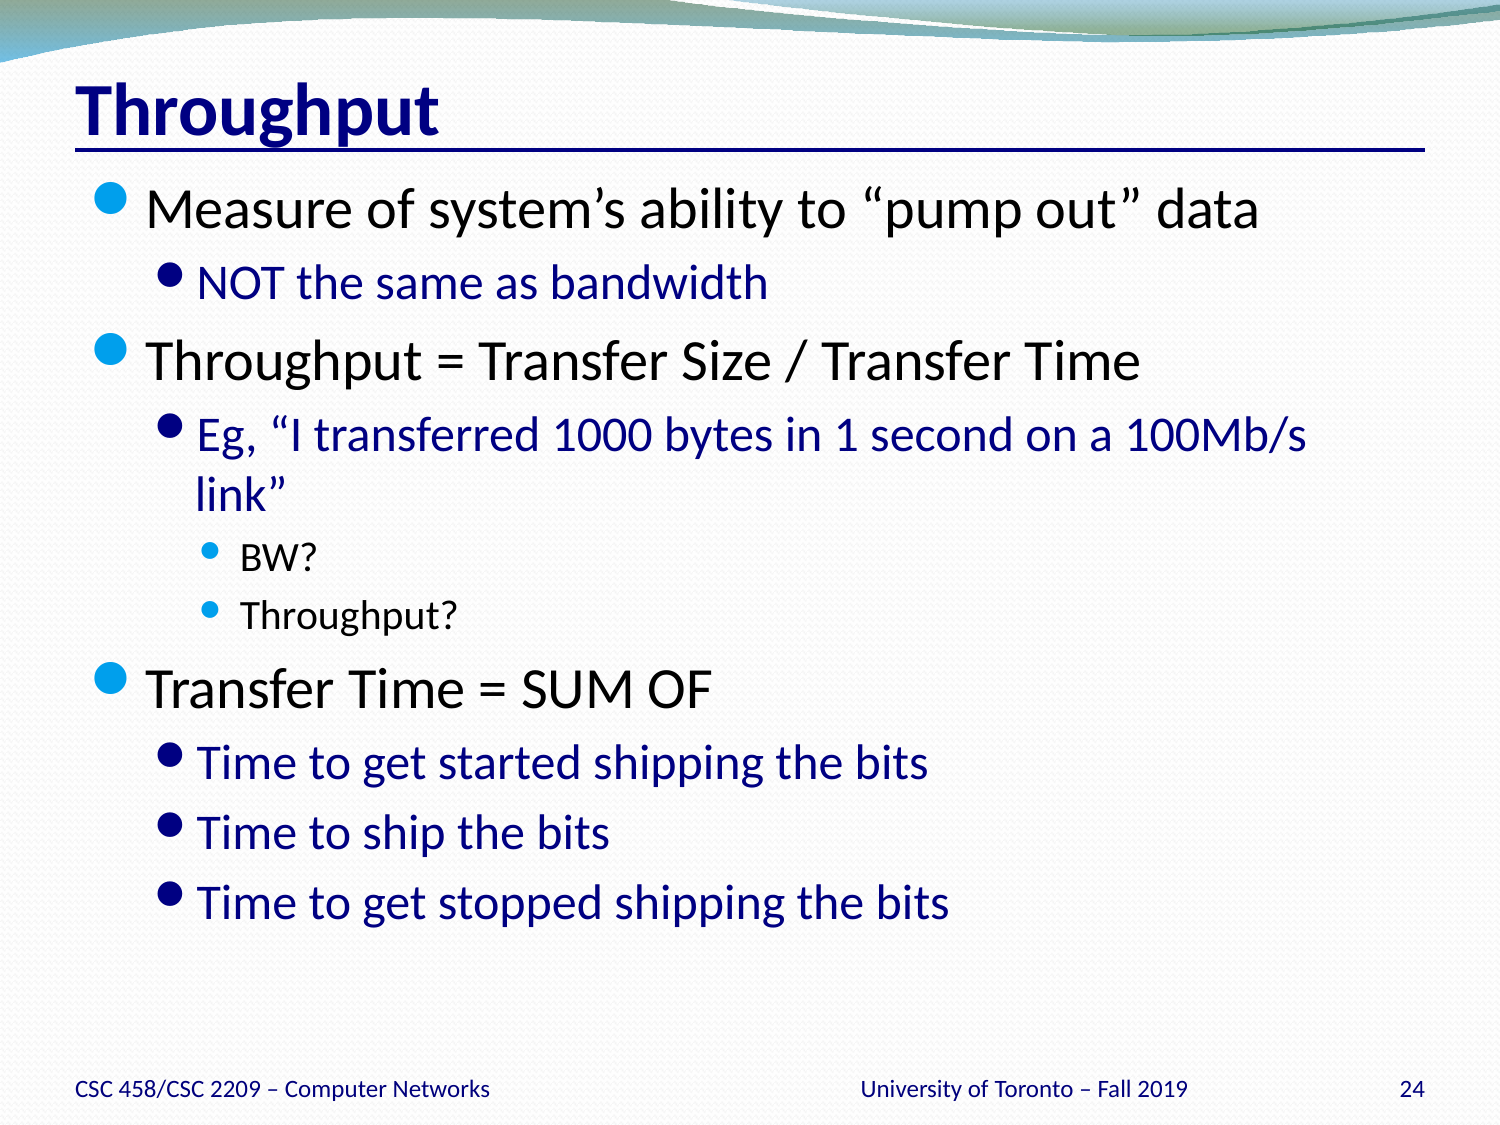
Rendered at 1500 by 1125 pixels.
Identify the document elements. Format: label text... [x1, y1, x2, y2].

title Throughput [75, 50, 1425, 150]
slide_number CSC 458/CSC 2209 – Computer Networks [75, 1042, 763, 1103]
list Measure of system’s ability to “pump out” data NOT the same as bandwidth Throughput = Transfer Size / Transfer Time Eg, “I transferred 1000 bytes in 1 second on a 100Mb/s link” BW? Throughput? Transfer Time = SUM OF Time to get started shipping the bits Time to ship the bits Time to get stopped shipping the bits [75, 162, 1425, 1038]
footer University of Toronto – Fall 2019 [787, 1042, 1263, 1103]
slide_number 24 [1299, 1042, 1425, 1103]
